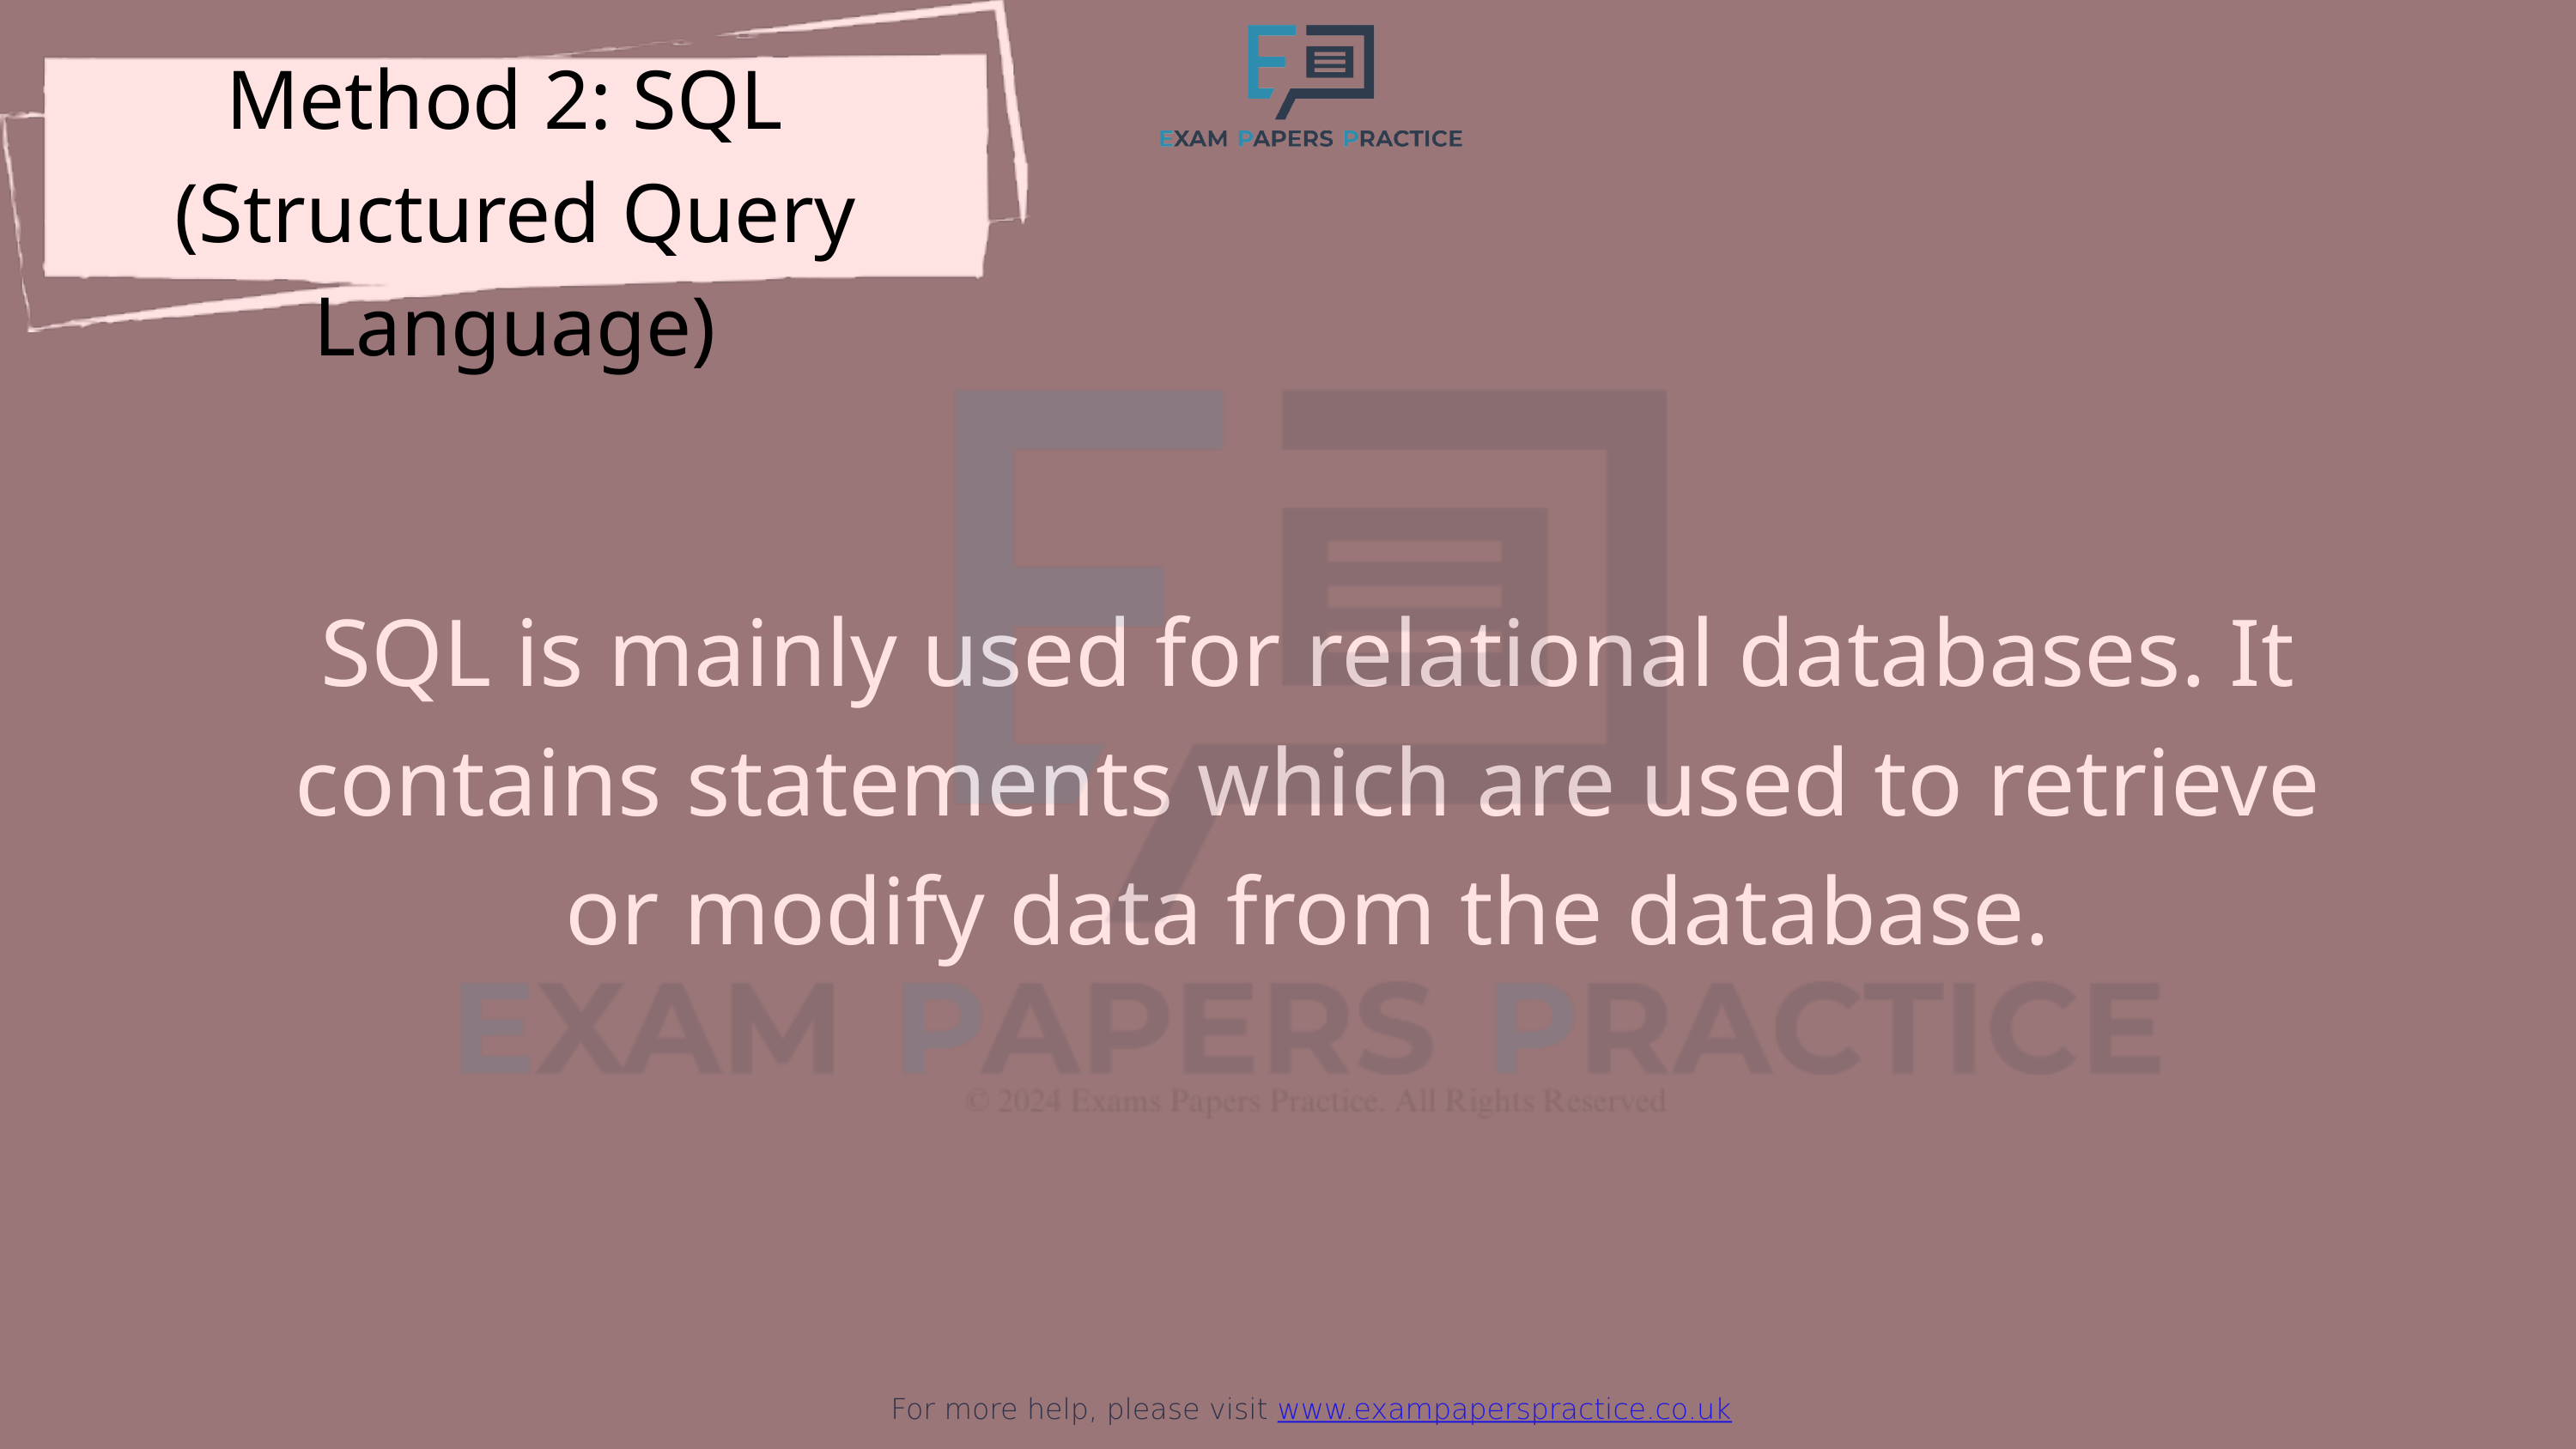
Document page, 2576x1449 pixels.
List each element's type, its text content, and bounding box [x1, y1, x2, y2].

text_box SQL is mainly used for relational databases. It contains statements which are used to retrieve or modify data from the database. [2246, 575, 2375, 963]
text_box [380, 25, 2243, 1424]
text_box SQL is mainly used for relational databases. It contains statements which are used to retrieve or modify data from the database. [241, 575, 375, 963]
text_box Method 2: SQL (Structured Query Language) [84, 32, 376, 372]
text_box [0, 0, 1030, 332]
